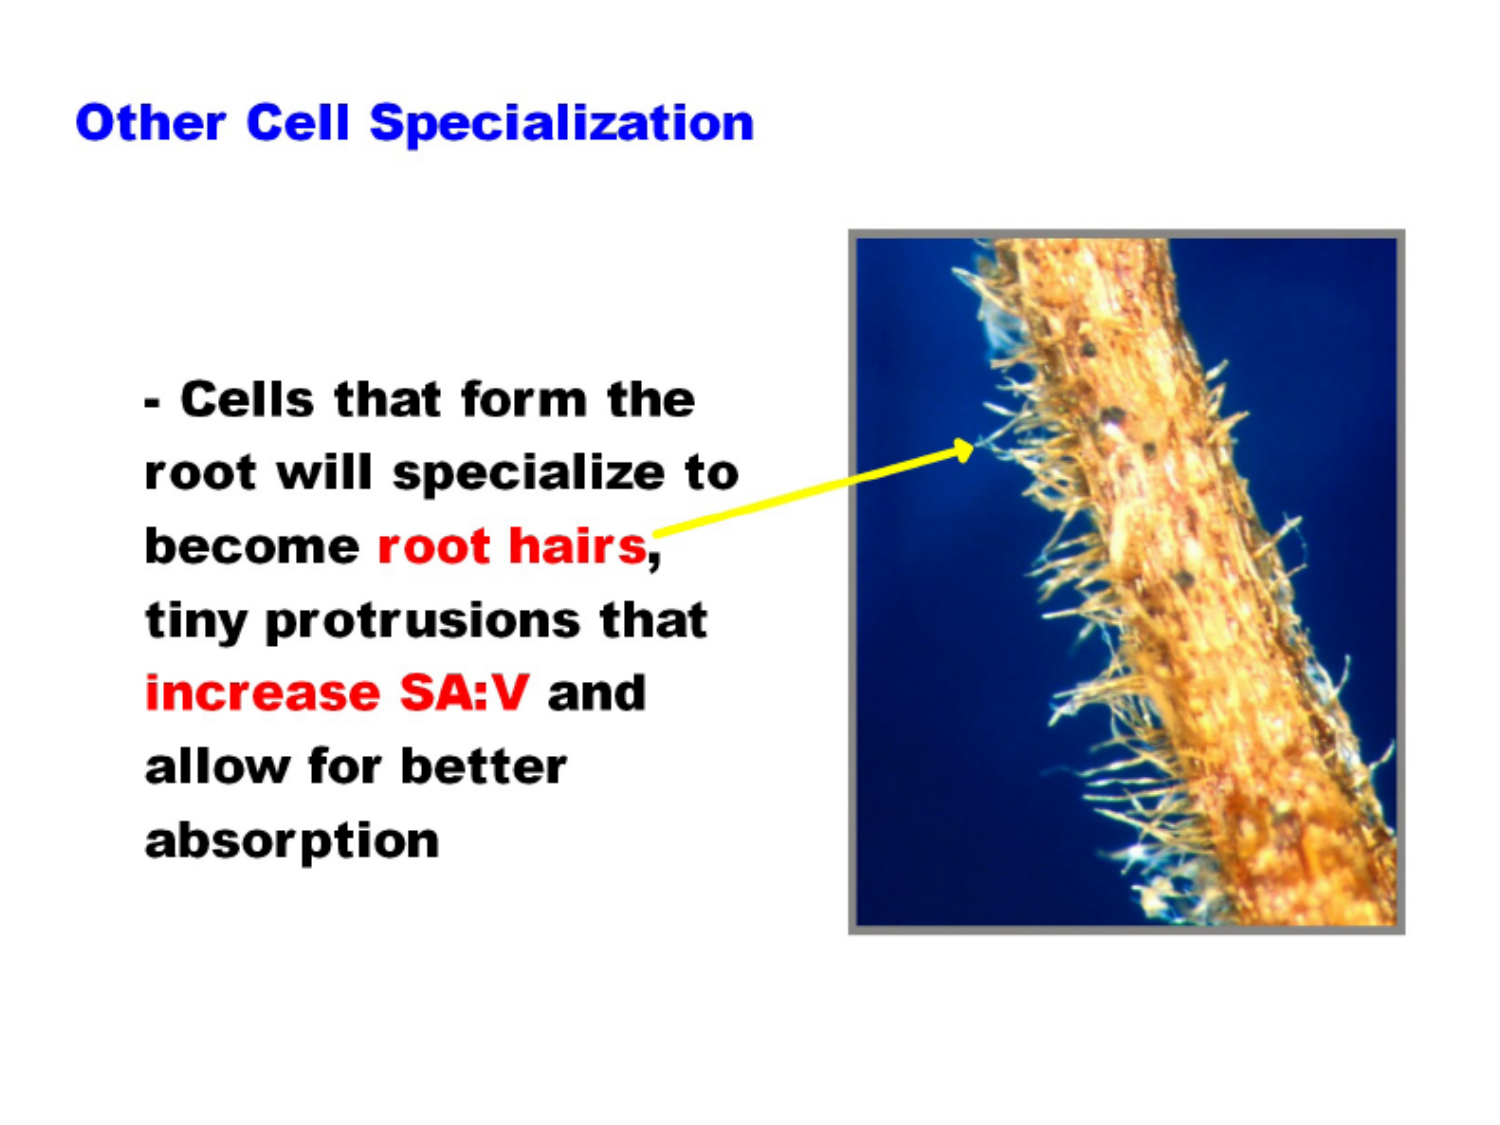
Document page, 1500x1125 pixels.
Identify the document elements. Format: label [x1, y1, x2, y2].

picture [74, 87, 1426, 941]
